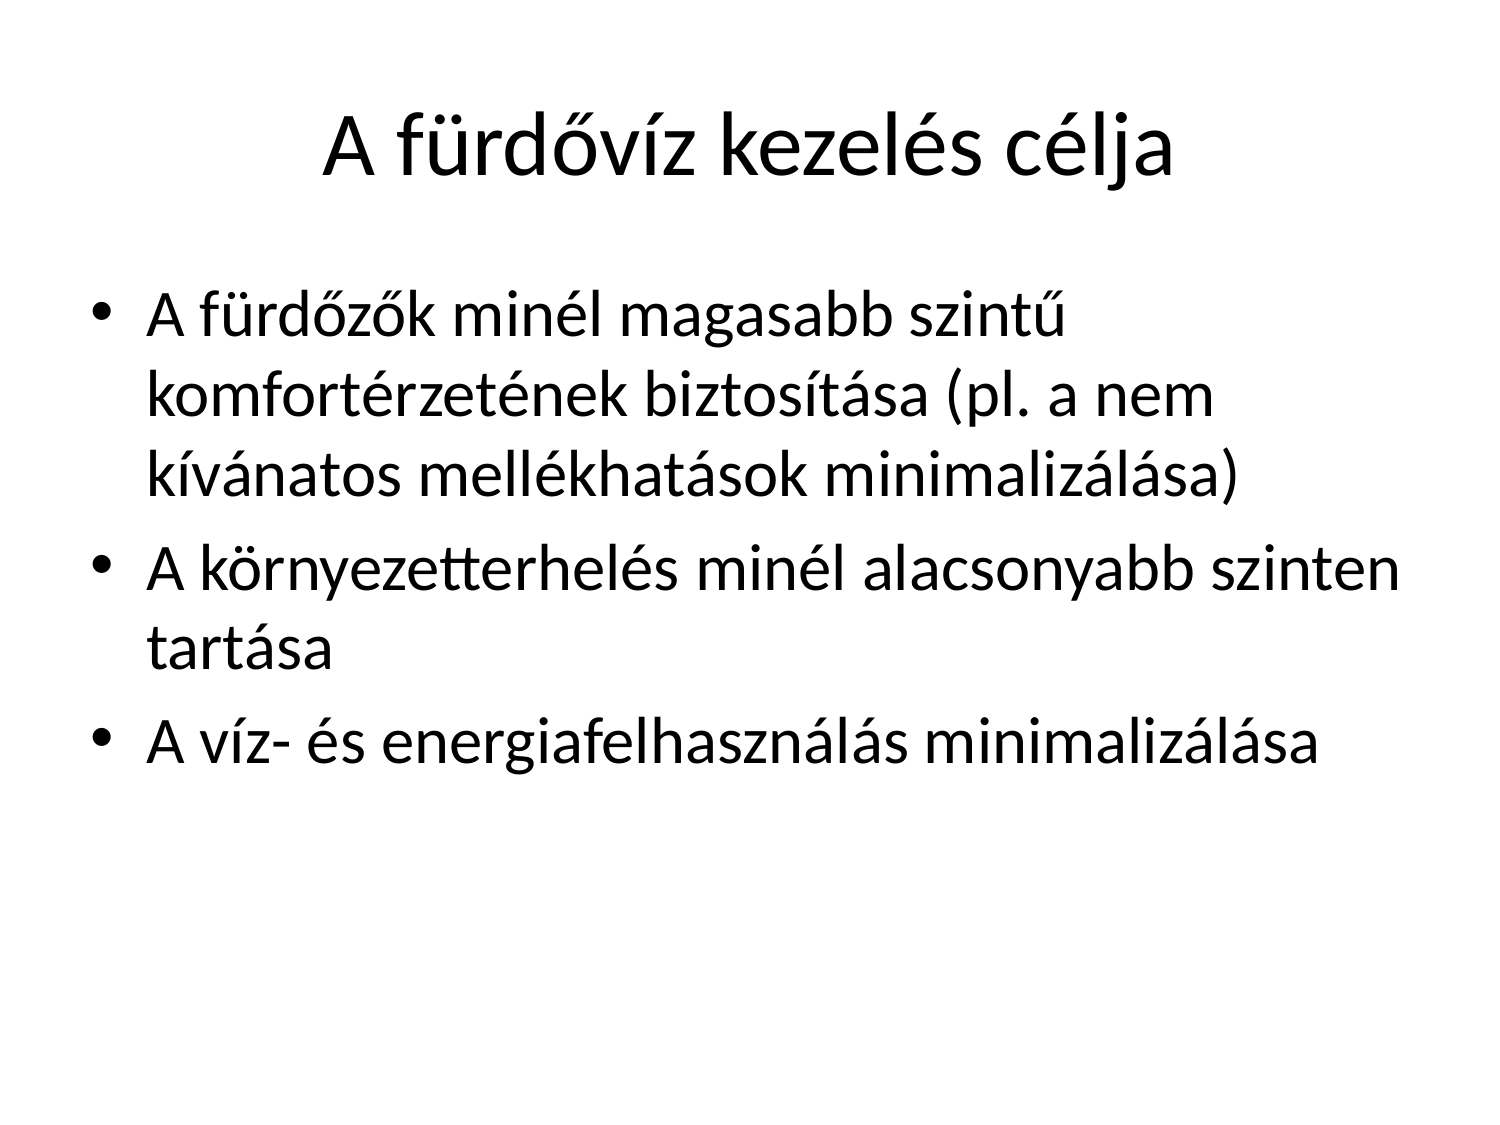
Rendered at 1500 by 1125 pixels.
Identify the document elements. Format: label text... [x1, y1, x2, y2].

list A fürdőzők minél magasabb szintű komfortérzetének biztosítása (pl. a nem kívánatos mellékhatások minimalizálása) A környezetterhelés minél alacsonyabb szinten tartása A víz- és energiafelhasználás minimalizálása [74, 262, 1426, 1006]
title A fürdővíz kezelés célja [74, 44, 1426, 233]
